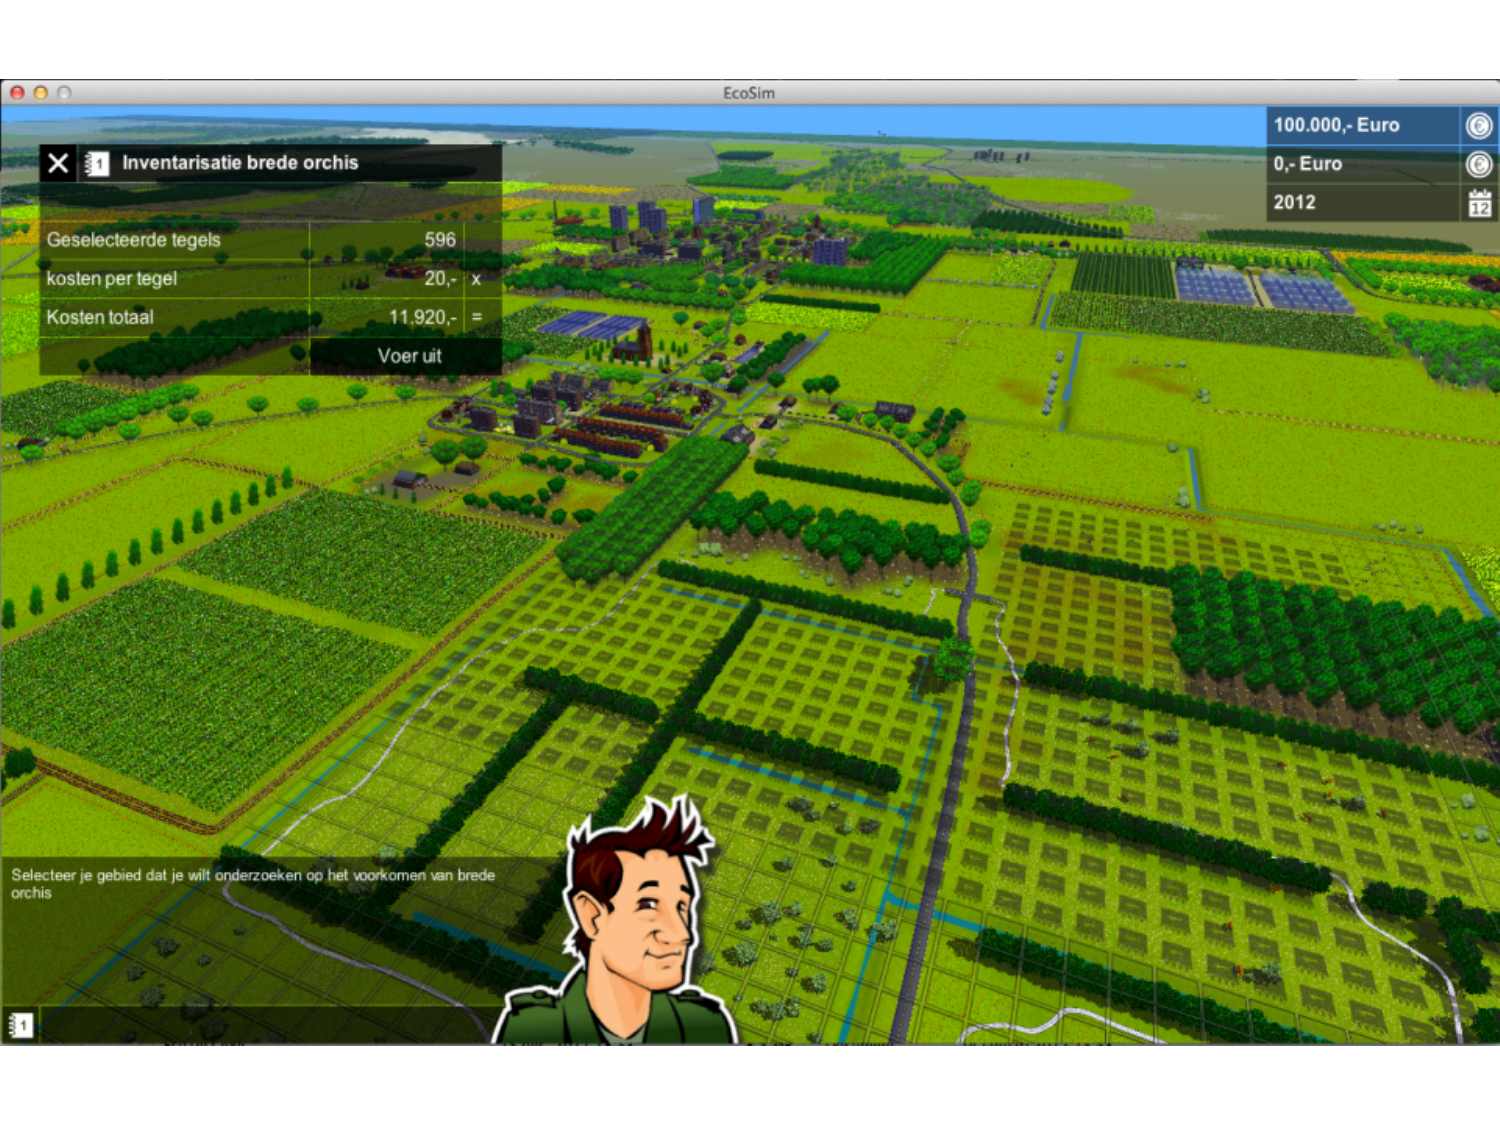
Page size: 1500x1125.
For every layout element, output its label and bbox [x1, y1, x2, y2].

picture [0, 79, 1500, 1046]
